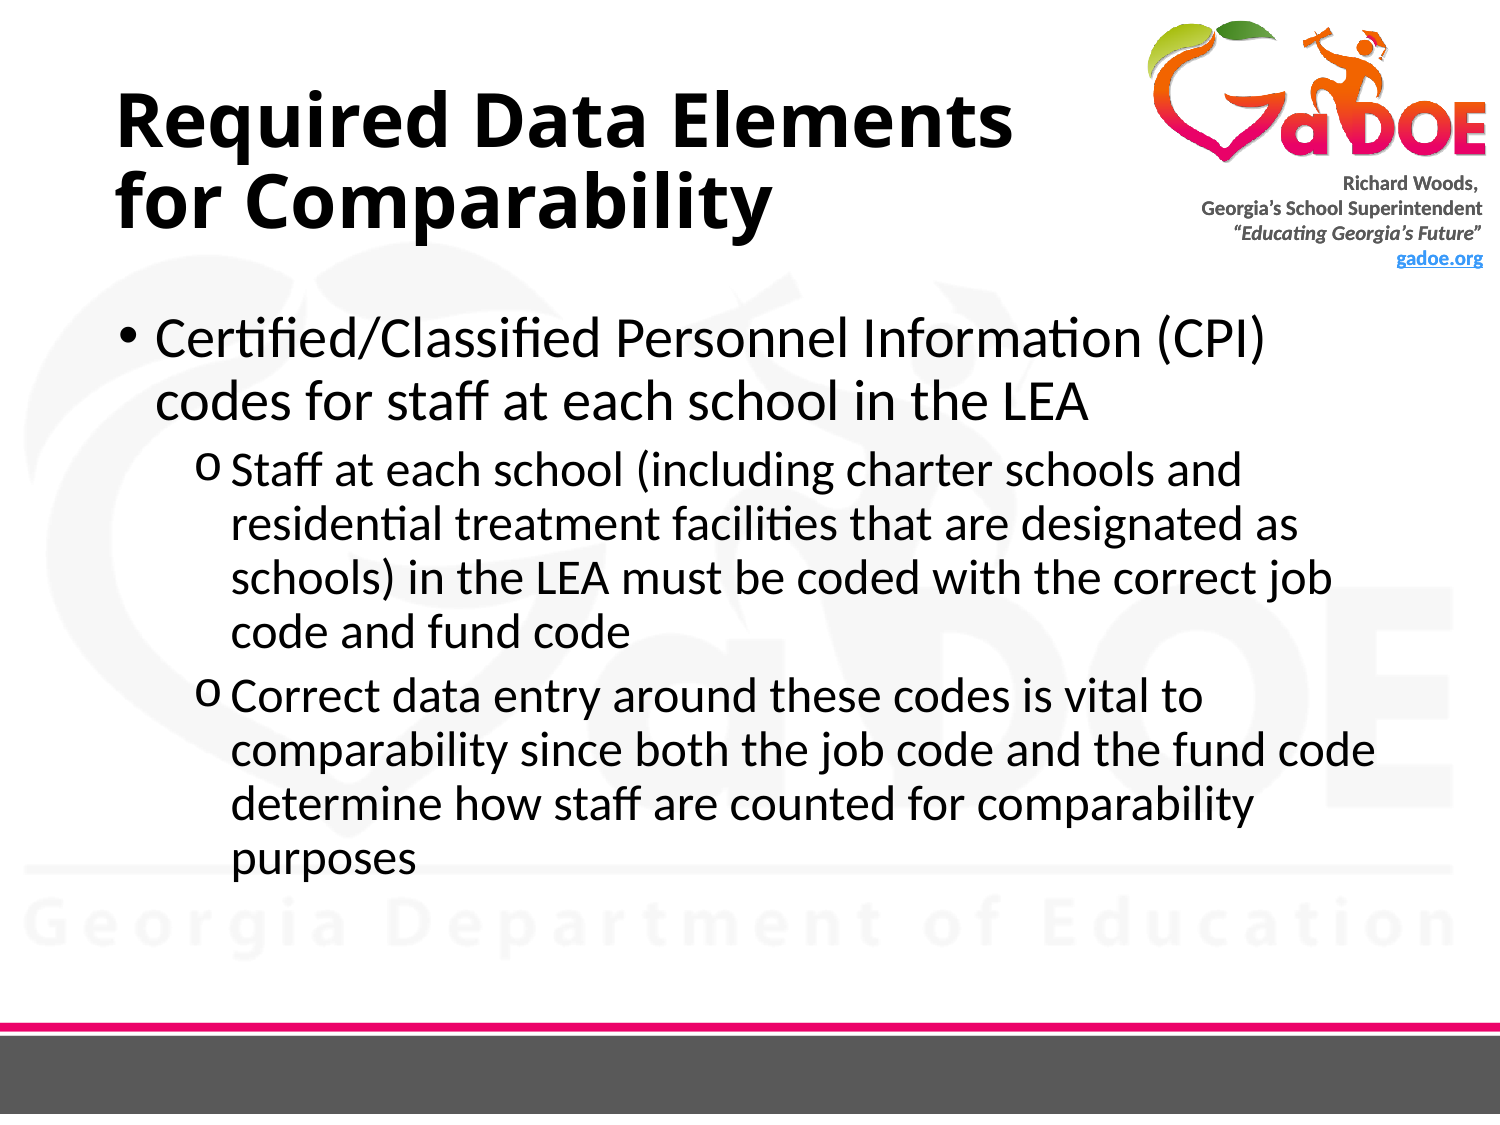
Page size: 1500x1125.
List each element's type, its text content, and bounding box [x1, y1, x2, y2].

list Certified/Classified Personnel Information (CPI) codes for staff at each school in the LEA Staff at each school (including charter schools and residential treatment facilities that are designated as schools) in the LEA must be coded with the correct job code and fund code Correct data entry around these codes is vital to comparability since both the job code and the fund code determine how staff are counted for comparability purposes [103, 299, 1397, 1014]
picture [1135, 8, 1499, 164]
picture [19, 235, 1473, 980]
title Required Data Elements for Comparability [99, 54, 1136, 273]
